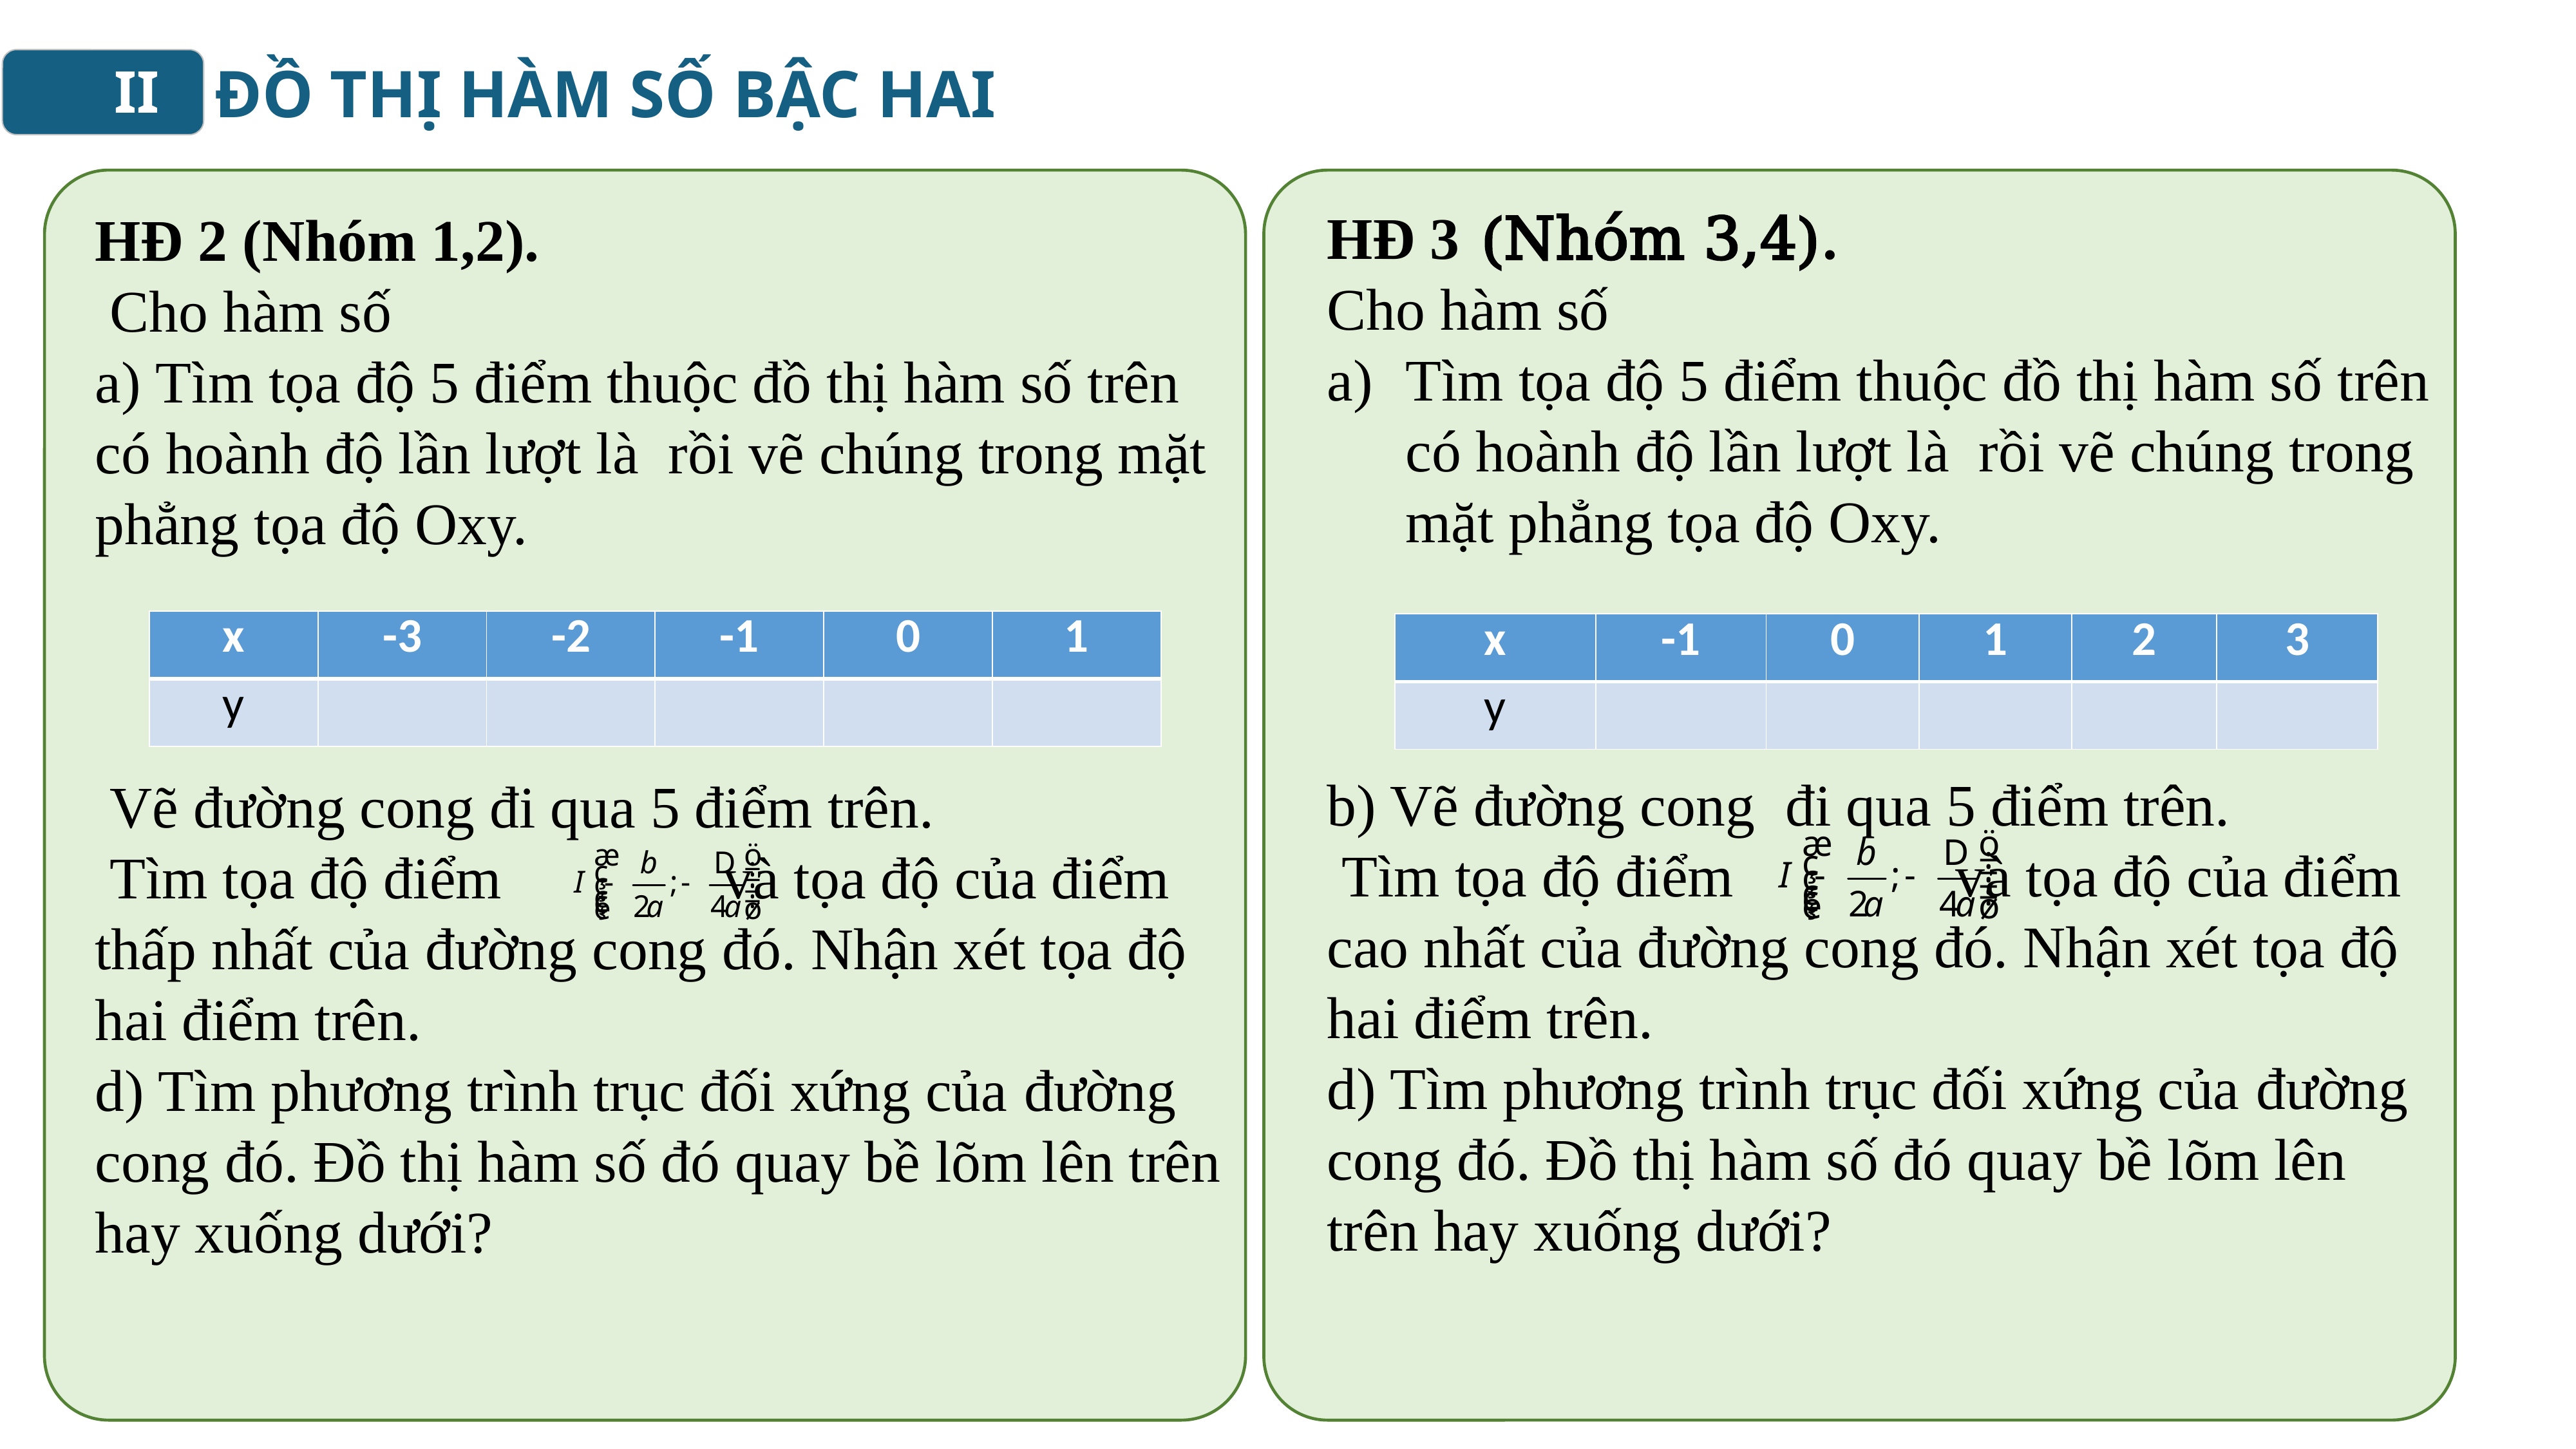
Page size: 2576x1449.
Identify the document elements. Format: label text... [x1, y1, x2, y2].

table_header x [1396, 614, 1595, 680]
table_cell [2217, 683, 2377, 749]
table_cell [1920, 683, 2071, 749]
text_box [571, 837, 761, 933]
table_header -1 [1596, 614, 1766, 680]
text_box [1263, 169, 2456, 1421]
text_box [44, 170, 1246, 1421]
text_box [2, 48, 2031, 137]
table_cell [1766, 683, 1918, 749]
table_header 0 [1766, 614, 1918, 680]
table_cell [1596, 683, 1766, 749]
table_cell [2072, 683, 2216, 749]
table_header 2 [2072, 614, 2216, 680]
table_header 3 [2217, 614, 2377, 680]
table_cell y [1396, 683, 1595, 749]
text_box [1775, 822, 1998, 936]
table_header 1 [1920, 614, 2071, 680]
